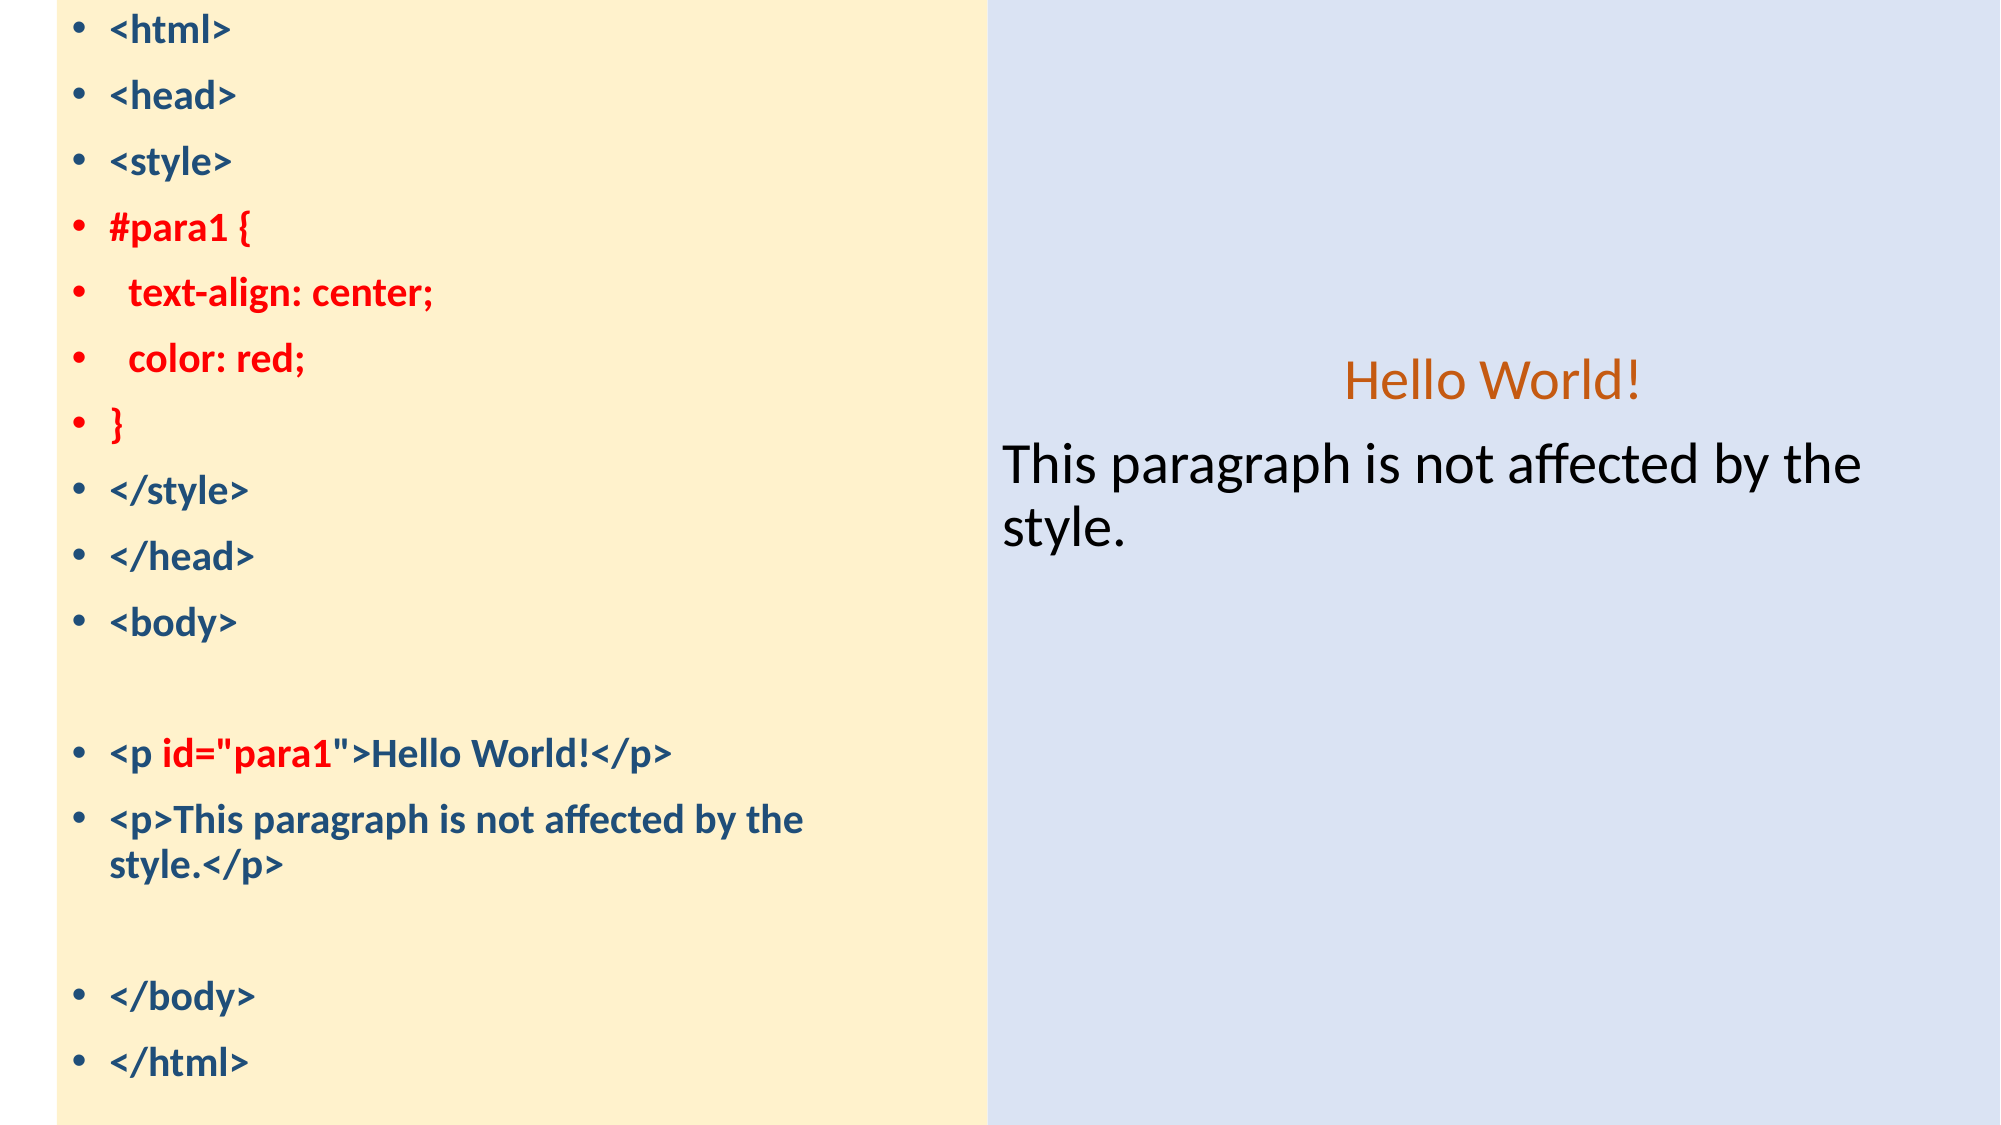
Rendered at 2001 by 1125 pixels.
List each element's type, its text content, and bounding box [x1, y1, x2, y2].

list <html> <head> <style> #para1 { text-align: center; color: red; } </style> </head> <body> <p id="para1">Hello World!</p> <p>This paragraph is not affected by the style.</p> </body> </html> [56, 0, 987, 1125]
list Hello World! This paragraph is not affected by the style. [987, 0, 2000, 1125]
